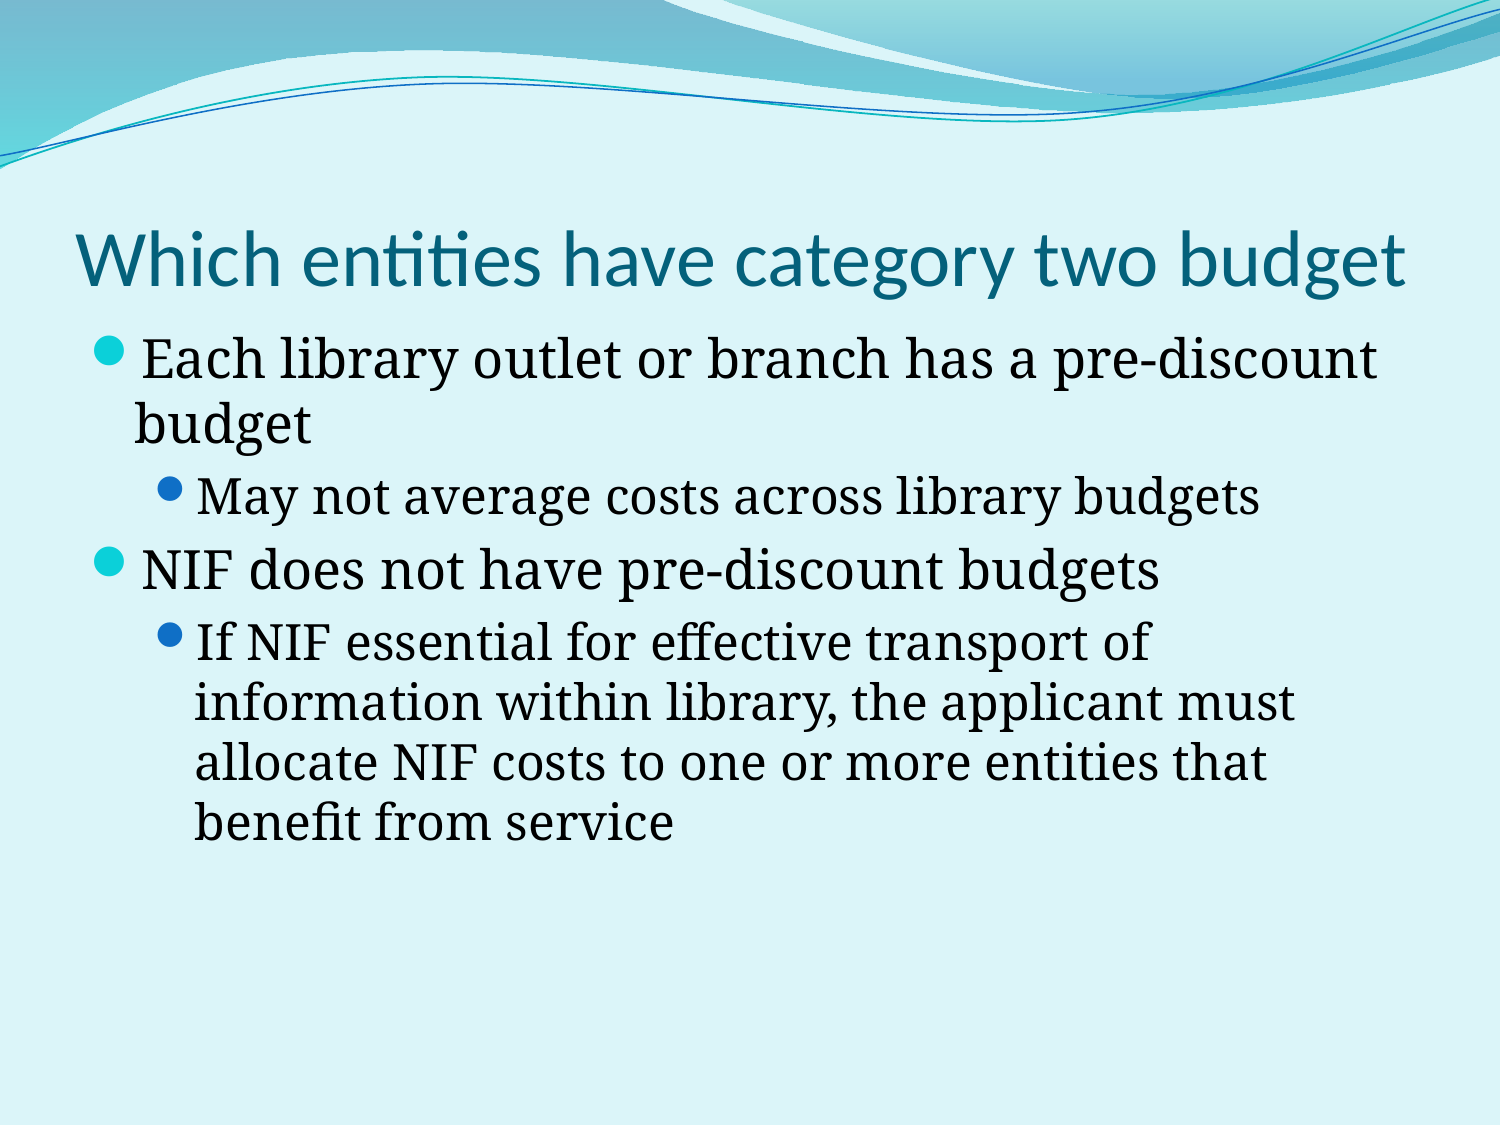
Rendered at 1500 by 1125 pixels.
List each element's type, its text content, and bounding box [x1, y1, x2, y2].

list Each library outlet or branch has a pre-discount budget May not average costs across library budgets NIF does not have pre-discount budgets If NIF essential for effective transport of information within library, the applicant must allocate NIF costs to one or more entities that benefit from service [75, 317, 1425, 1038]
title Which entities have category two budget [75, 115, 1425, 303]
